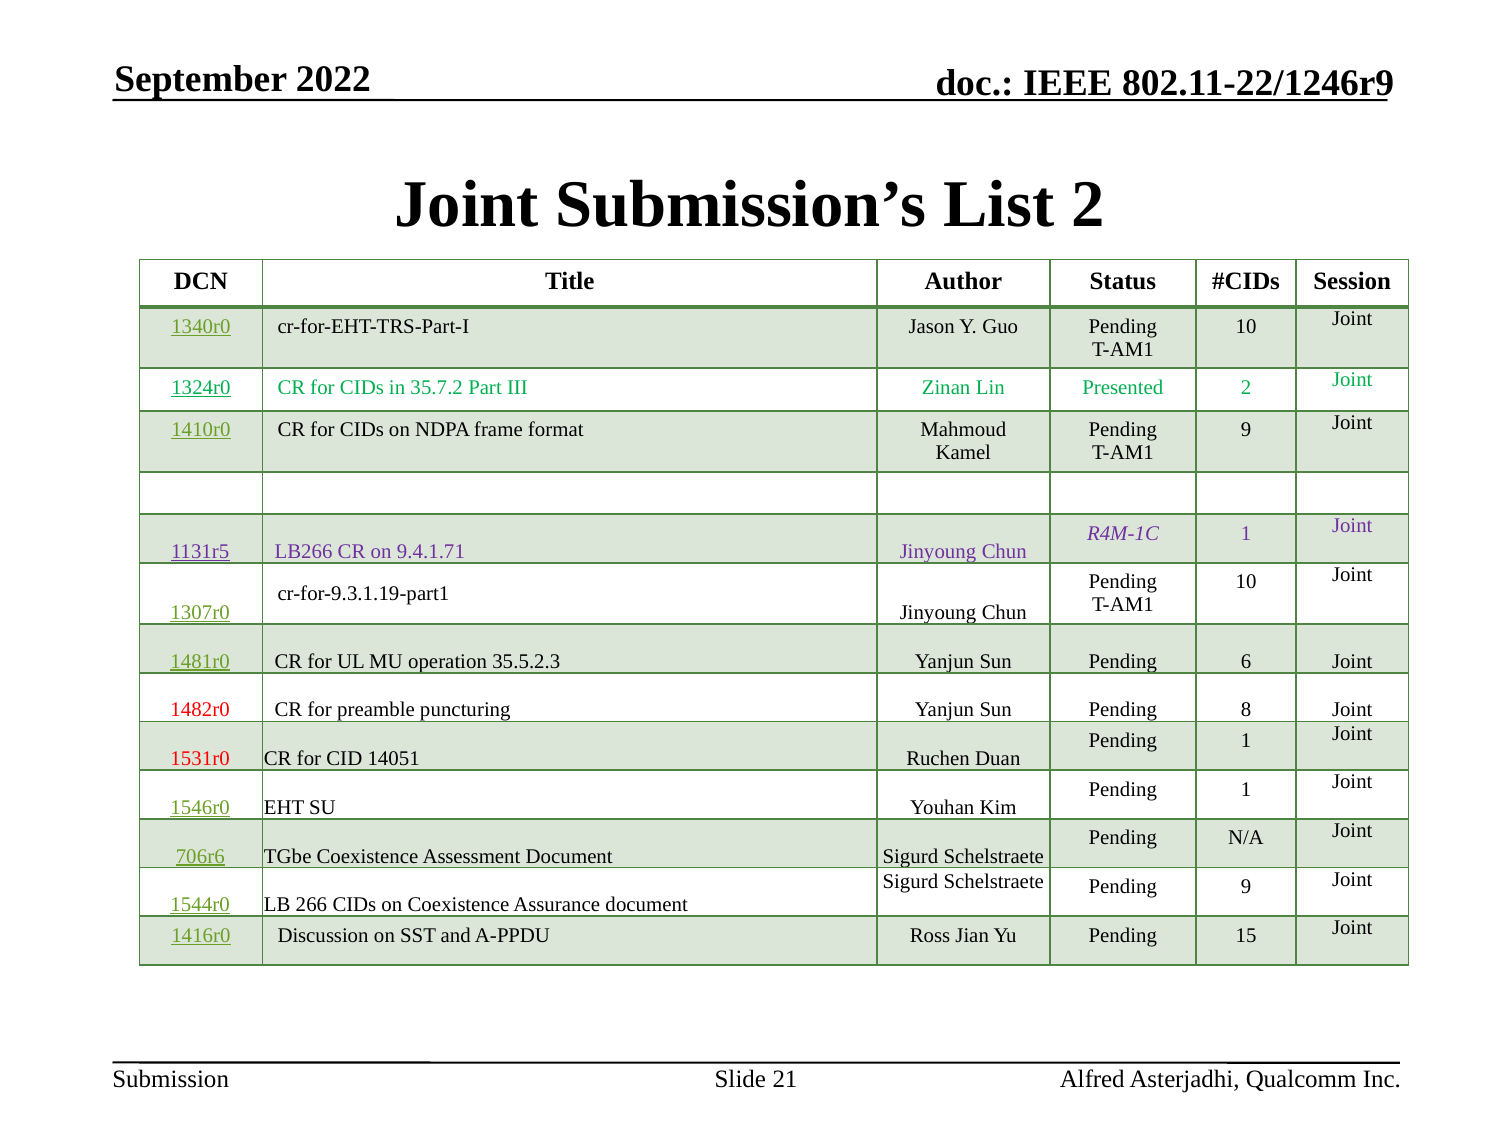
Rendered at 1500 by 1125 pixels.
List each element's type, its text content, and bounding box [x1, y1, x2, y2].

table_cell 1340r0 [140, 309, 262, 367]
table_cell Joint [1297, 369, 1408, 410]
table_cell Joint [1297, 309, 1408, 367]
table_cell [1197, 473, 1295, 513]
table_cell Joint [1297, 412, 1408, 471]
table_header Author [878, 260, 1049, 305]
table_cell Joint [1297, 722, 1408, 769]
table_cell 10 [1197, 309, 1295, 367]
table_cell 1531r0 [140, 722, 262, 769]
table_cell [878, 473, 1049, 513]
table_cell [263, 473, 876, 513]
table_cell cr-for-EHT-TRS-Part-I [263, 309, 876, 367]
table_cell 1544r0 [140, 868, 262, 915]
table_cell Joint [1297, 515, 1408, 562]
table_cell 8 [1197, 674, 1295, 721]
table_cell 1 [1197, 515, 1295, 562]
table_cell [1297, 473, 1408, 513]
table_cell CR for preamble puncturing [263, 674, 876, 721]
table_cell Discussion on SST and A-PPDU [263, 917, 876, 964]
table_cell CR for CIDs in 35.7.2 Part III [263, 369, 876, 410]
table_cell R4M-1C [1051, 515, 1195, 562]
table_cell 1307r0 [140, 564, 262, 623]
table_cell [1051, 473, 1195, 513]
table_cell 1410r0 [140, 412, 262, 471]
title Joint Submission’s List 2 [112, 112, 1388, 288]
table_cell Joint [1297, 625, 1408, 672]
table_cell Jinyoung Chun [878, 515, 1049, 562]
table_cell CR for UL MU operation 35.5.2.3 [263, 625, 876, 672]
table_cell CR for CID 14051 [263, 722, 876, 769]
table_cell Yanjun Sun [878, 625, 1049, 672]
slide_number Slide 21 [712, 1061, 800, 1123]
table_cell 10 [1197, 564, 1295, 623]
table_cell Ruchen Duan [878, 722, 1049, 769]
table_cell Pending [1051, 771, 1195, 818]
table_cell Joint [1297, 674, 1408, 721]
table_cell Ross Jian Yu [878, 917, 1049, 964]
table_cell Sigurd Schelstraete [878, 868, 1049, 915]
table_cell 1 [1197, 771, 1295, 818]
table_cell Jinyoung Chun [878, 564, 1049, 623]
table_cell Mahmoud Kamel [878, 412, 1049, 471]
table_cell Sigurd Schelstraete [878, 820, 1049, 867]
table_cell 1324r0 [140, 369, 262, 410]
table_cell Pending T-AM1 [1051, 564, 1195, 623]
table_header #CIDs [1197, 260, 1295, 305]
table_cell Jason Y. Guo [878, 309, 1049, 367]
table_cell 1481r0 [140, 625, 262, 672]
table_header Title [263, 260, 876, 305]
table_cell TGbe Coexistence Assessment Document [263, 820, 876, 867]
table_header DCN [140, 260, 262, 305]
table_cell Pending [1051, 868, 1195, 915]
table_cell 1482r0 [140, 674, 262, 721]
table_cell Pending [1051, 722, 1195, 769]
table_cell Joint [1297, 564, 1408, 623]
table_cell Pending [1051, 674, 1195, 721]
table_cell Pending [1051, 917, 1195, 964]
table_cell Yanjun Sun [878, 674, 1049, 721]
table_cell [140, 473, 262, 513]
table_cell Joint [1297, 917, 1408, 964]
table_cell N/A [1197, 820, 1295, 867]
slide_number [114, 54, 423, 100]
table_cell Joint [1297, 771, 1408, 818]
table_cell Youhan Kim [878, 771, 1049, 818]
table_cell Joint [1297, 820, 1408, 867]
table_cell 9 [1197, 868, 1295, 915]
table_cell 1416r0 [140, 917, 262, 964]
table_cell 1131r5 [140, 515, 262, 562]
table_cell Joint [1297, 868, 1408, 915]
table_cell Pending T-AM1 [1051, 309, 1195, 367]
table_cell Pending [1051, 820, 1195, 867]
table_cell 6 [1197, 625, 1295, 672]
table_cell 9 [1197, 412, 1295, 471]
table_cell 15 [1197, 917, 1295, 964]
table_cell 706r6 [140, 820, 262, 867]
table_header Session [1297, 260, 1408, 305]
table_cell Presented [1051, 369, 1195, 410]
table_cell cr-for-9.3.1.19-part1 [263, 564, 876, 623]
table_cell 2 [1197, 369, 1295, 410]
table_cell Pending [1051, 625, 1195, 672]
table_cell 1546r0 [140, 771, 262, 818]
table_header Status [1051, 260, 1195, 305]
table_cell LB 266 CIDs on Coexistence Assurance document [263, 868, 876, 915]
table_cell CR for CIDs on NDPA frame format [263, 412, 876, 471]
table_cell Zinan Lin [878, 369, 1049, 410]
table_cell EHT SU [263, 771, 876, 818]
table_cell LB266 CR on 9.4.1.71 [263, 515, 876, 562]
footer Alfred Asterjadhi, Qualcomm Inc. [878, 1061, 1402, 1093]
table_cell Pending T-AM1 [1051, 412, 1195, 471]
table_cell 1 [1197, 722, 1295, 769]
